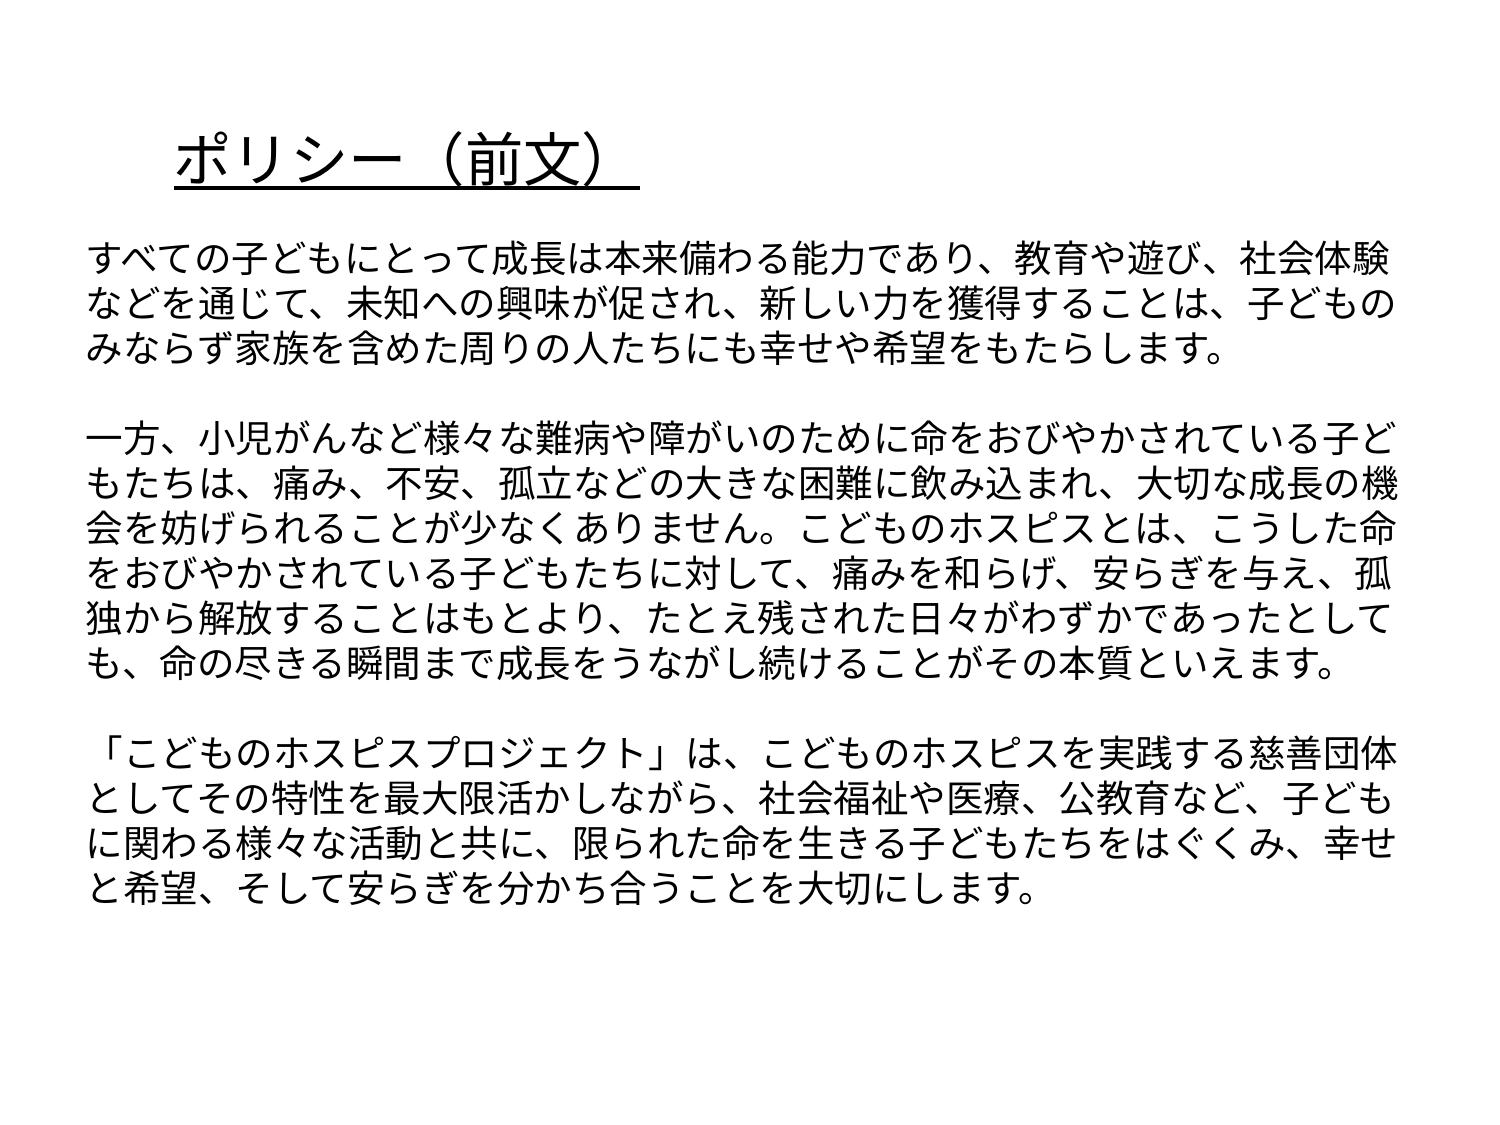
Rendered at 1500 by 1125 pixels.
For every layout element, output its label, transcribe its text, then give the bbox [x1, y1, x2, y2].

text_box ポリシー（前文） [158, 116, 655, 201]
text_box すべての子どもにとって成長は本来備わる能力であり、教育や遊び、社会体験などを通じて、未知への興味が促され、新しい力を獲得することは、子どものみならず家族を含めた周りの人たちにも幸せや希望をもたらします。 一方、小児がんなど様々な難病や障がいのために命をおびやかされている子どもたちは、痛み、不安、孤立などの大きな困難に飲み込まれ、大切な成長の機会を妨げられることが少なくありません。こどものホスピスとは、こうした命をおびやかされている子どもたちに対して、痛みを和らげ、安らぎを与え、孤独から解放することはもとより、たとえ残された日々がわずかであったとしても、命の尽きる瞬間まで成長をうながし続けることがその本質といえます。 「こどものホスピスプロジェクト」は、こどものホスピスを実践する慈善団体としてその特性を最大限活かしながら、社会福祉や医療、公教育など、子どもに関わる様々な活動と共に、限られた命を生きる子どもたちをはぐくみ、幸せと希望、そして安らぎを分かち合うことを大切にします。 [71, 227, 1439, 917]
